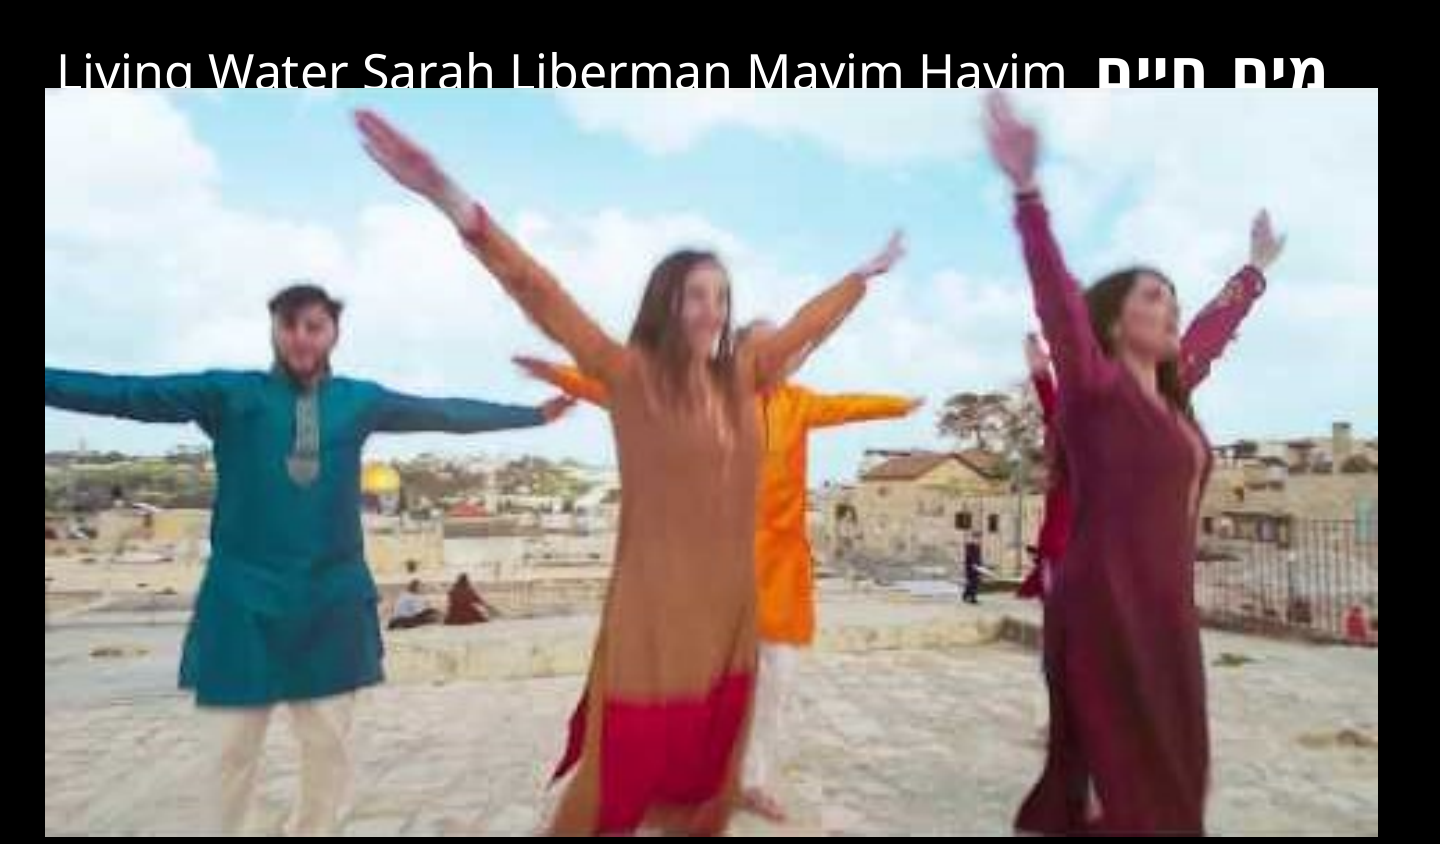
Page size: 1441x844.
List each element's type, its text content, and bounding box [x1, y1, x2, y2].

list Living Water Sarah Liberman Mayim Hayim מים חיים [45, 34, 1396, 844]
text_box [44, 87, 1379, 838]
